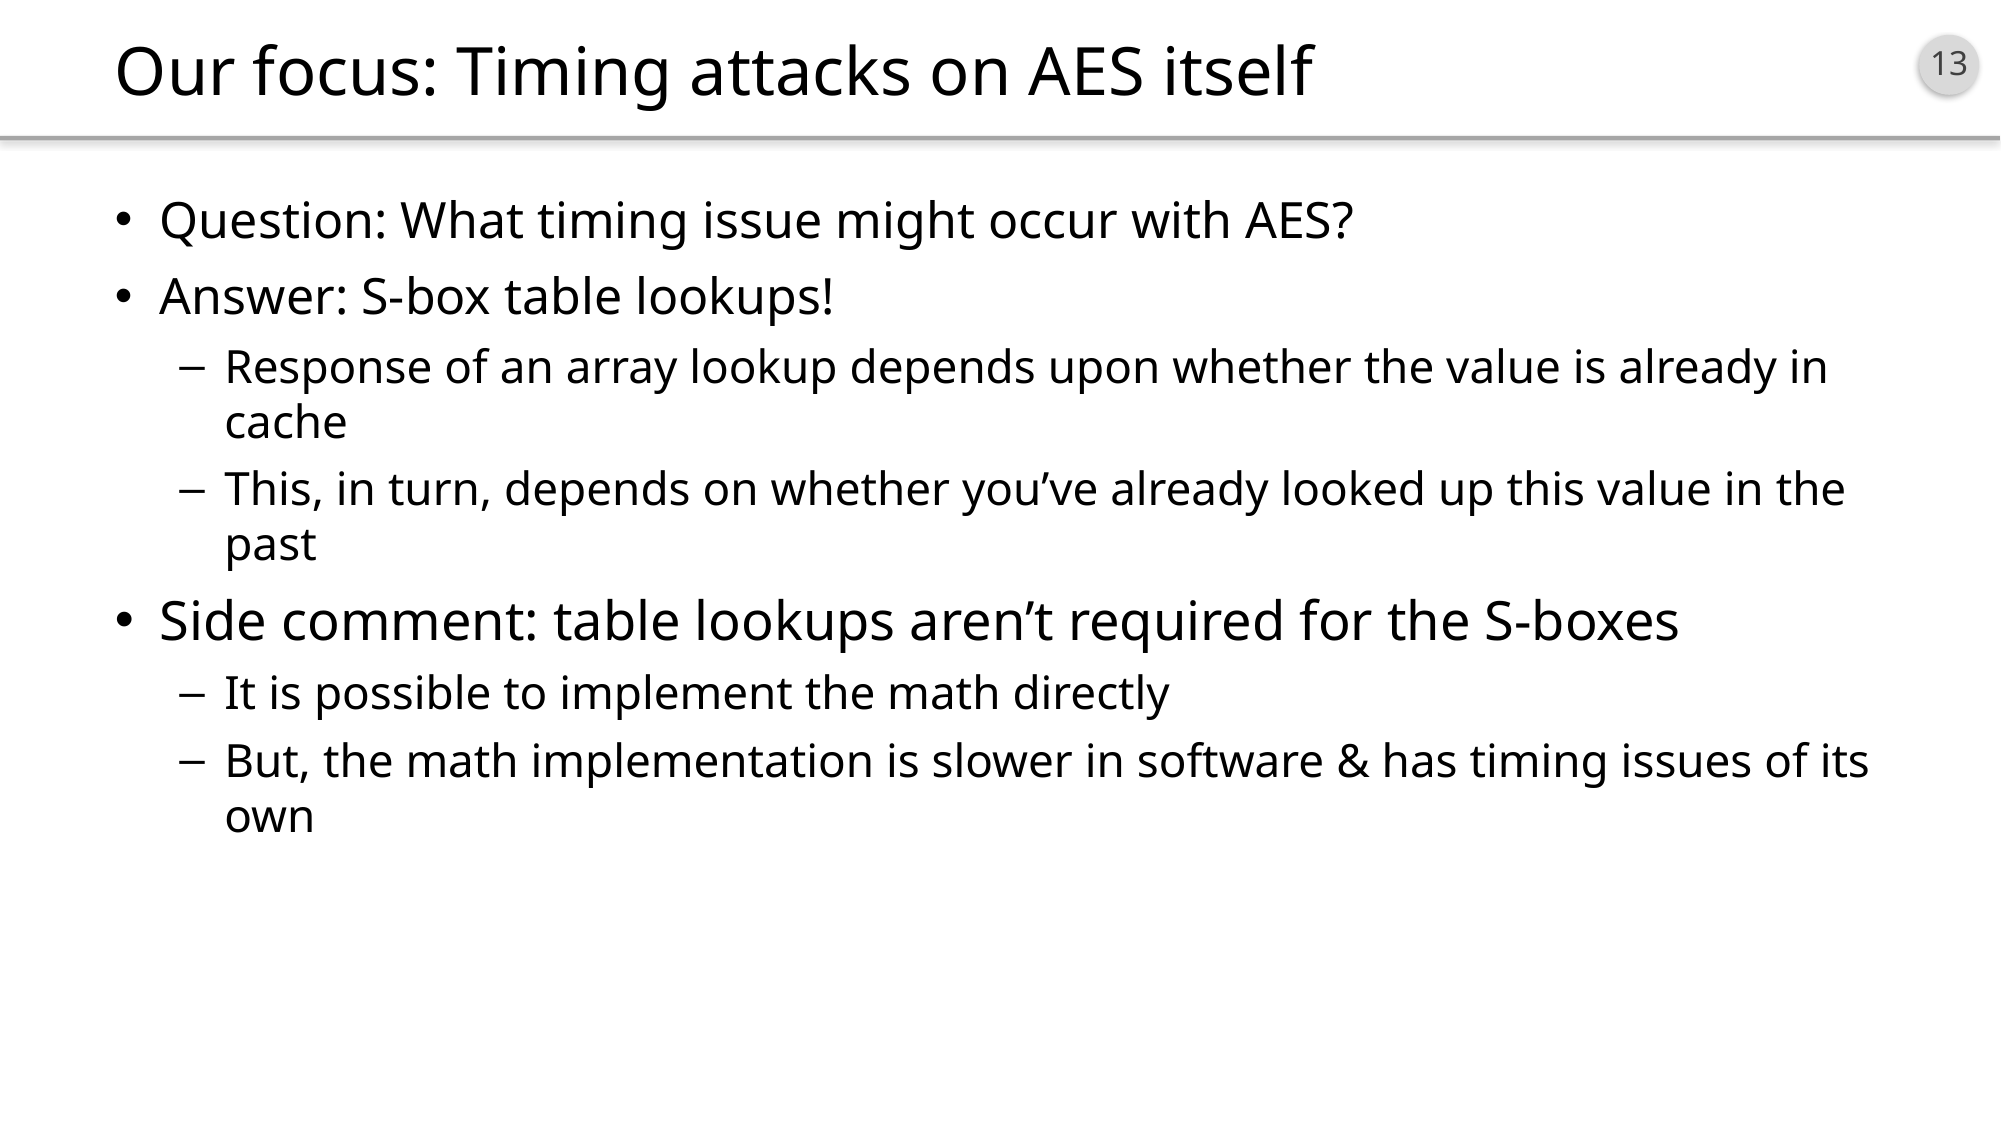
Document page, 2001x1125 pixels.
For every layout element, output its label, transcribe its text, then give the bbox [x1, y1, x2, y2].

list Question: What timing issue might occur with AES? Answer: S-box table lookups! Response of an array lookup depends upon whether the value is already in cache This, in turn, depends on whether you’ve already looked up this value in the past Side comment: table lookups aren’t required for the S-boxes It is possible to implement the math directly But, the math implementation is slower in software & has timing issues of its own [99, 180, 1900, 1044]
title Our focus: Timing attacks on AES itself [99, 24, 1900, 114]
